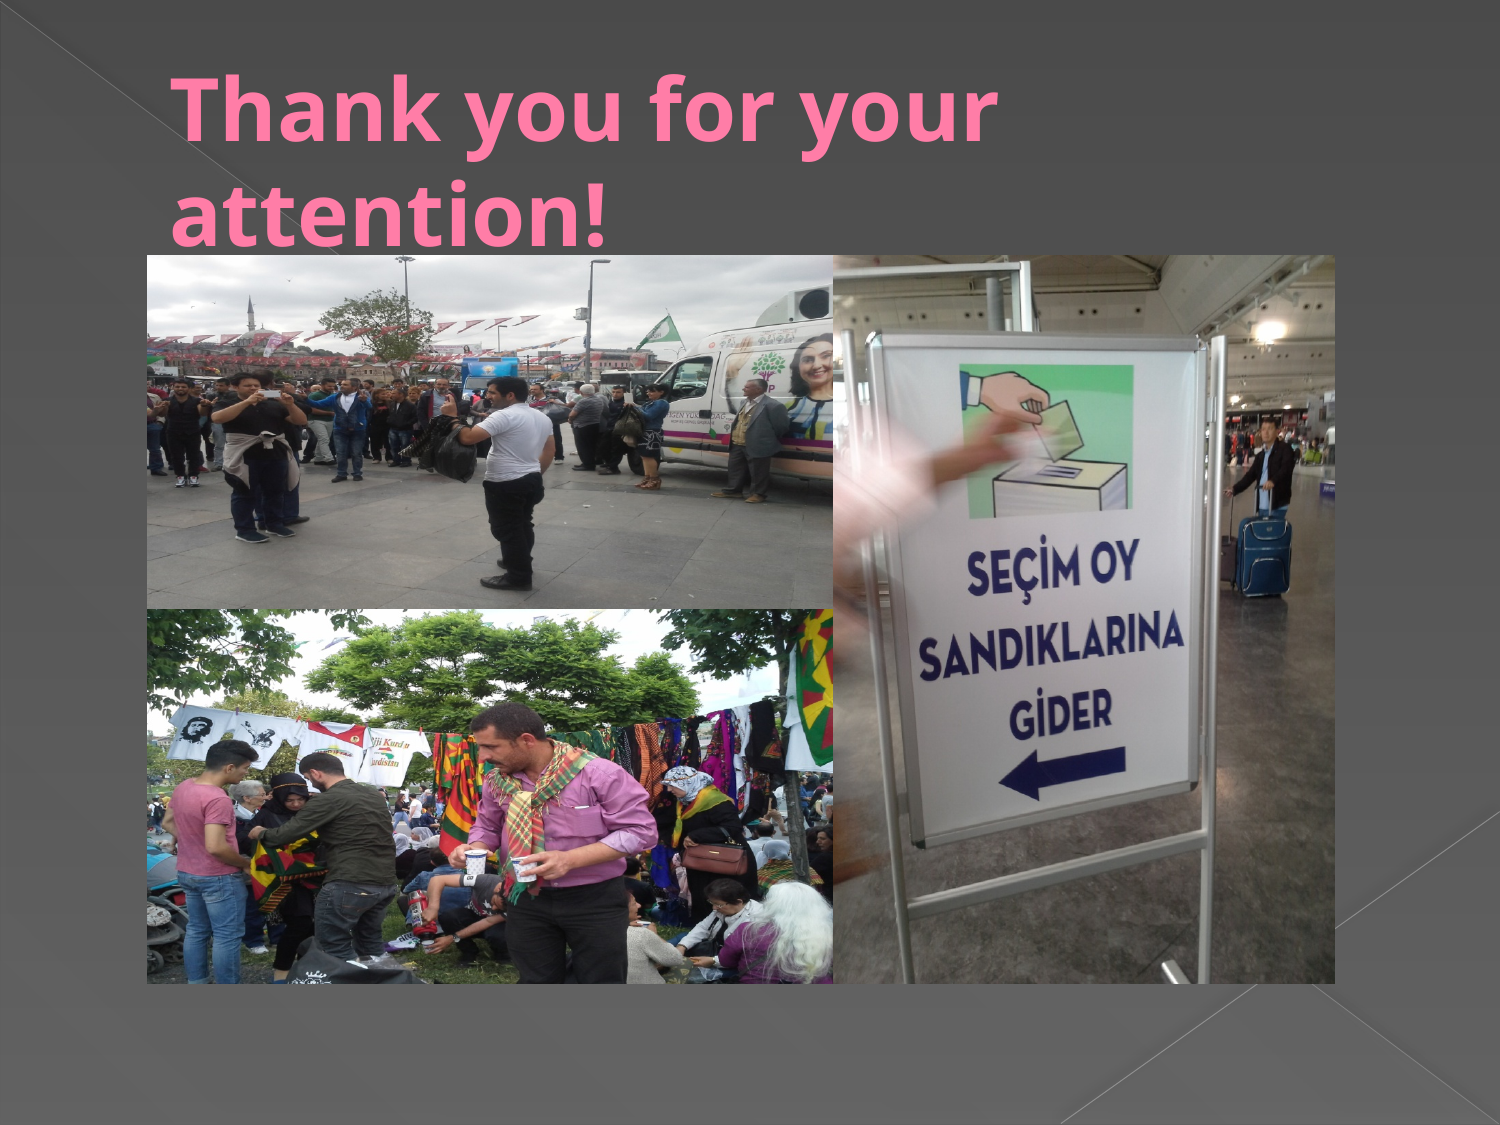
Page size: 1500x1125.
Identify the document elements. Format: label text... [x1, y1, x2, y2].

picture [147, 255, 1335, 984]
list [147, 255, 833, 598]
title Thank you for your attention! [75, 43, 1425, 274]
